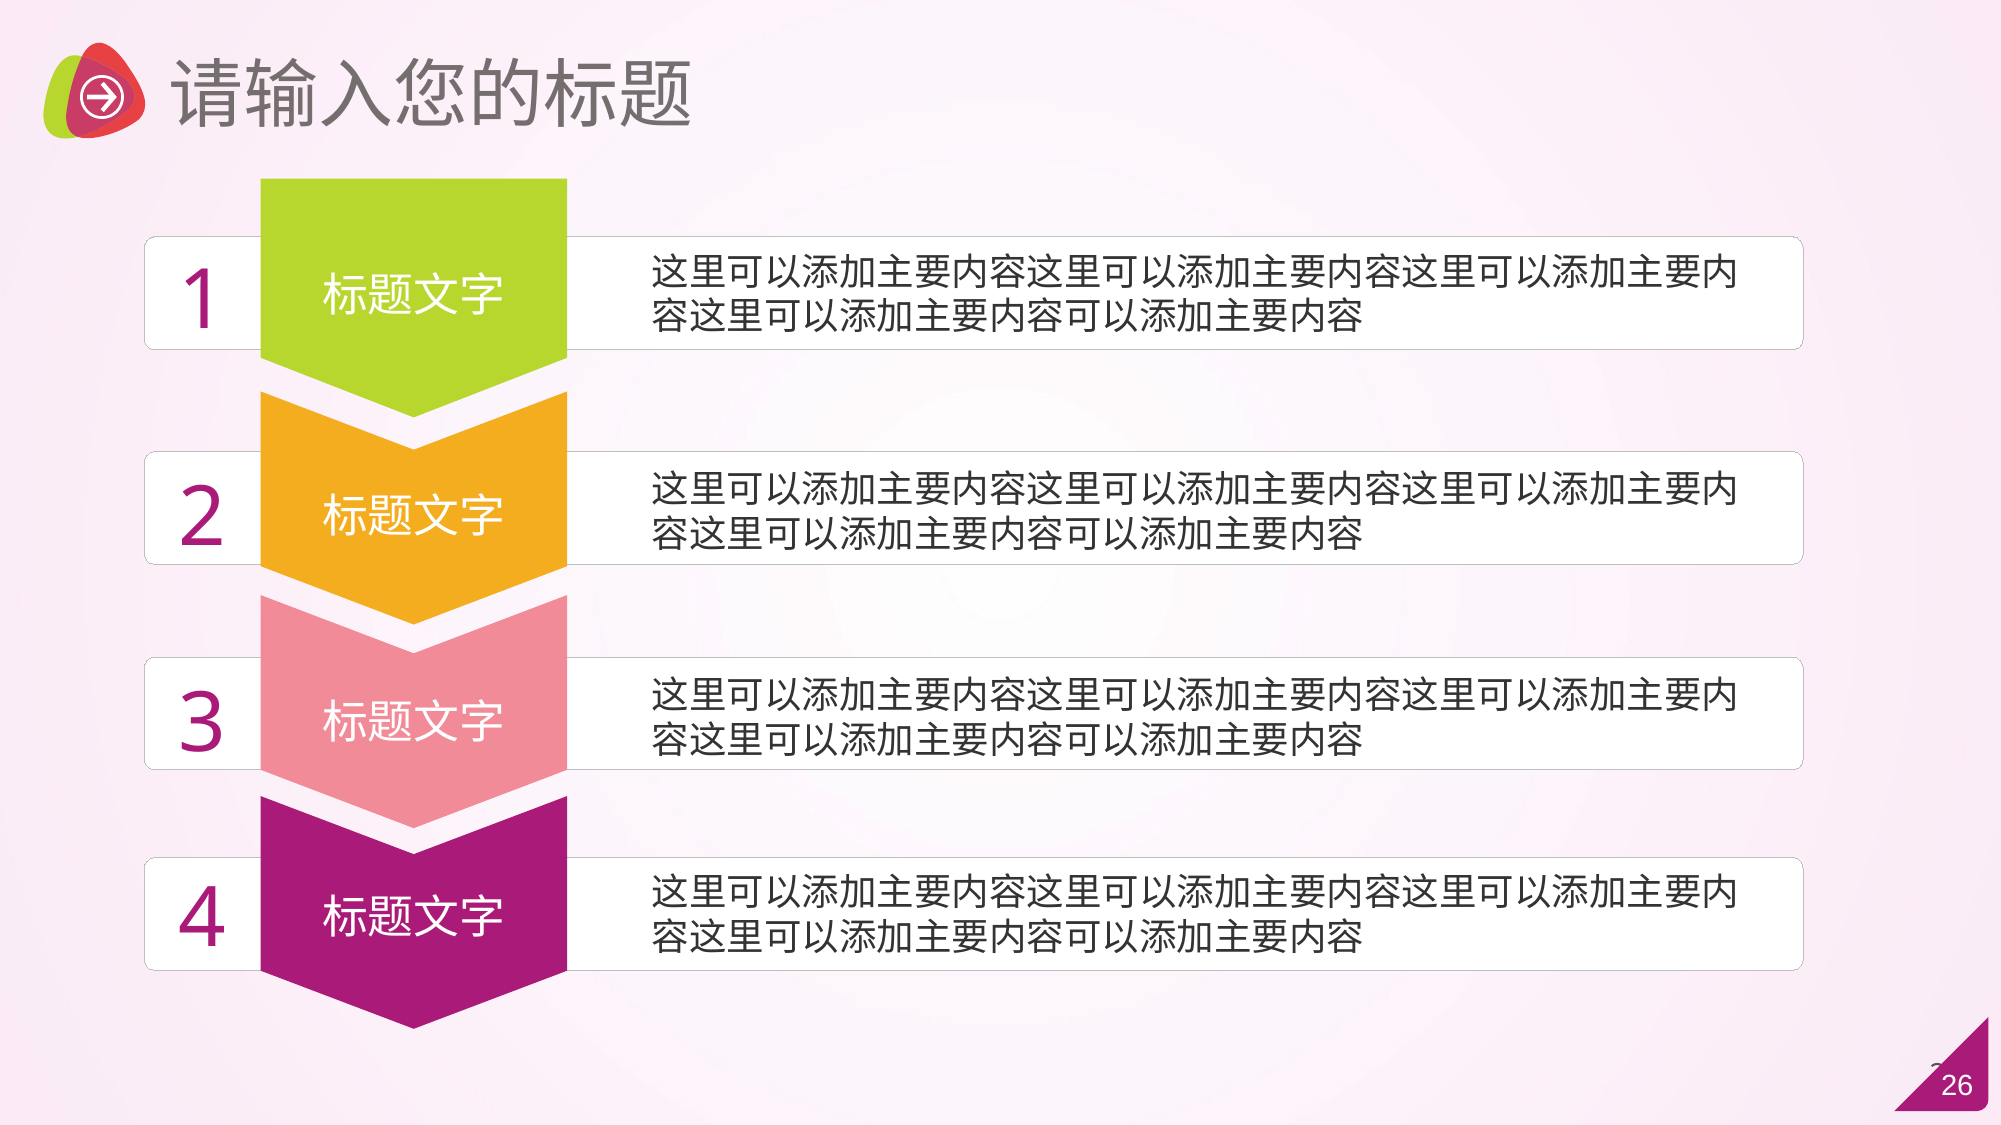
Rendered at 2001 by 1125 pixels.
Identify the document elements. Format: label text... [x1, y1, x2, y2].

text_box 这里可以添加主要内容这里可以添加主要内容这里可以添加主要内容这里可以添加主要内容可以添加主要内容 [636, 240, 1771, 345]
text_box [260, 178, 568, 418]
text_box [568, 451, 1804, 565]
text_box [568, 236, 1804, 350]
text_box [42, 42, 151, 141]
text_box 标题文字 [265, 685, 562, 756]
text_box [260, 796, 568, 1029]
text_box [260, 391, 568, 625]
text_box 标题文字 [265, 880, 562, 950]
text_box [153, 236, 260, 350]
text_box [144, 451, 260, 565]
text_box 这里可以添加主要内容这里可以添加主要内容这里可以添加主要内容这里可以添加主要内容可以添加主要内容 [636, 663, 1771, 768]
text_box 1 [152, 237, 252, 353]
text_box 标题文字 [265, 479, 562, 550]
text_box 3 [152, 660, 252, 776]
picture [0, 0, 2001, 1125]
text_box 标题文字 [265, 257, 562, 328]
text_box [252, 857, 260, 971]
text_box [568, 657, 1804, 770]
text_box [260, 595, 568, 829]
text_box [568, 857, 1804, 971]
text_box [144, 858, 152, 970]
text_box [144, 657, 260, 770]
text_box 2 [152, 454, 252, 570]
text_box [144, 237, 152, 350]
text_box 这里可以添加主要内容这里可以添加主要内容这里可以添加主要内容这里可以添加主要内容可以添加主要内容 [636, 457, 1771, 562]
text_box 4 [152, 855, 252, 971]
text_box 这里可以添加主要内容这里可以添加主要内容这里可以添加主要内容这里可以添加主要内容可以添加主要内容 [636, 860, 1771, 966]
text_box 请输入您的标题 [153, 39, 709, 144]
